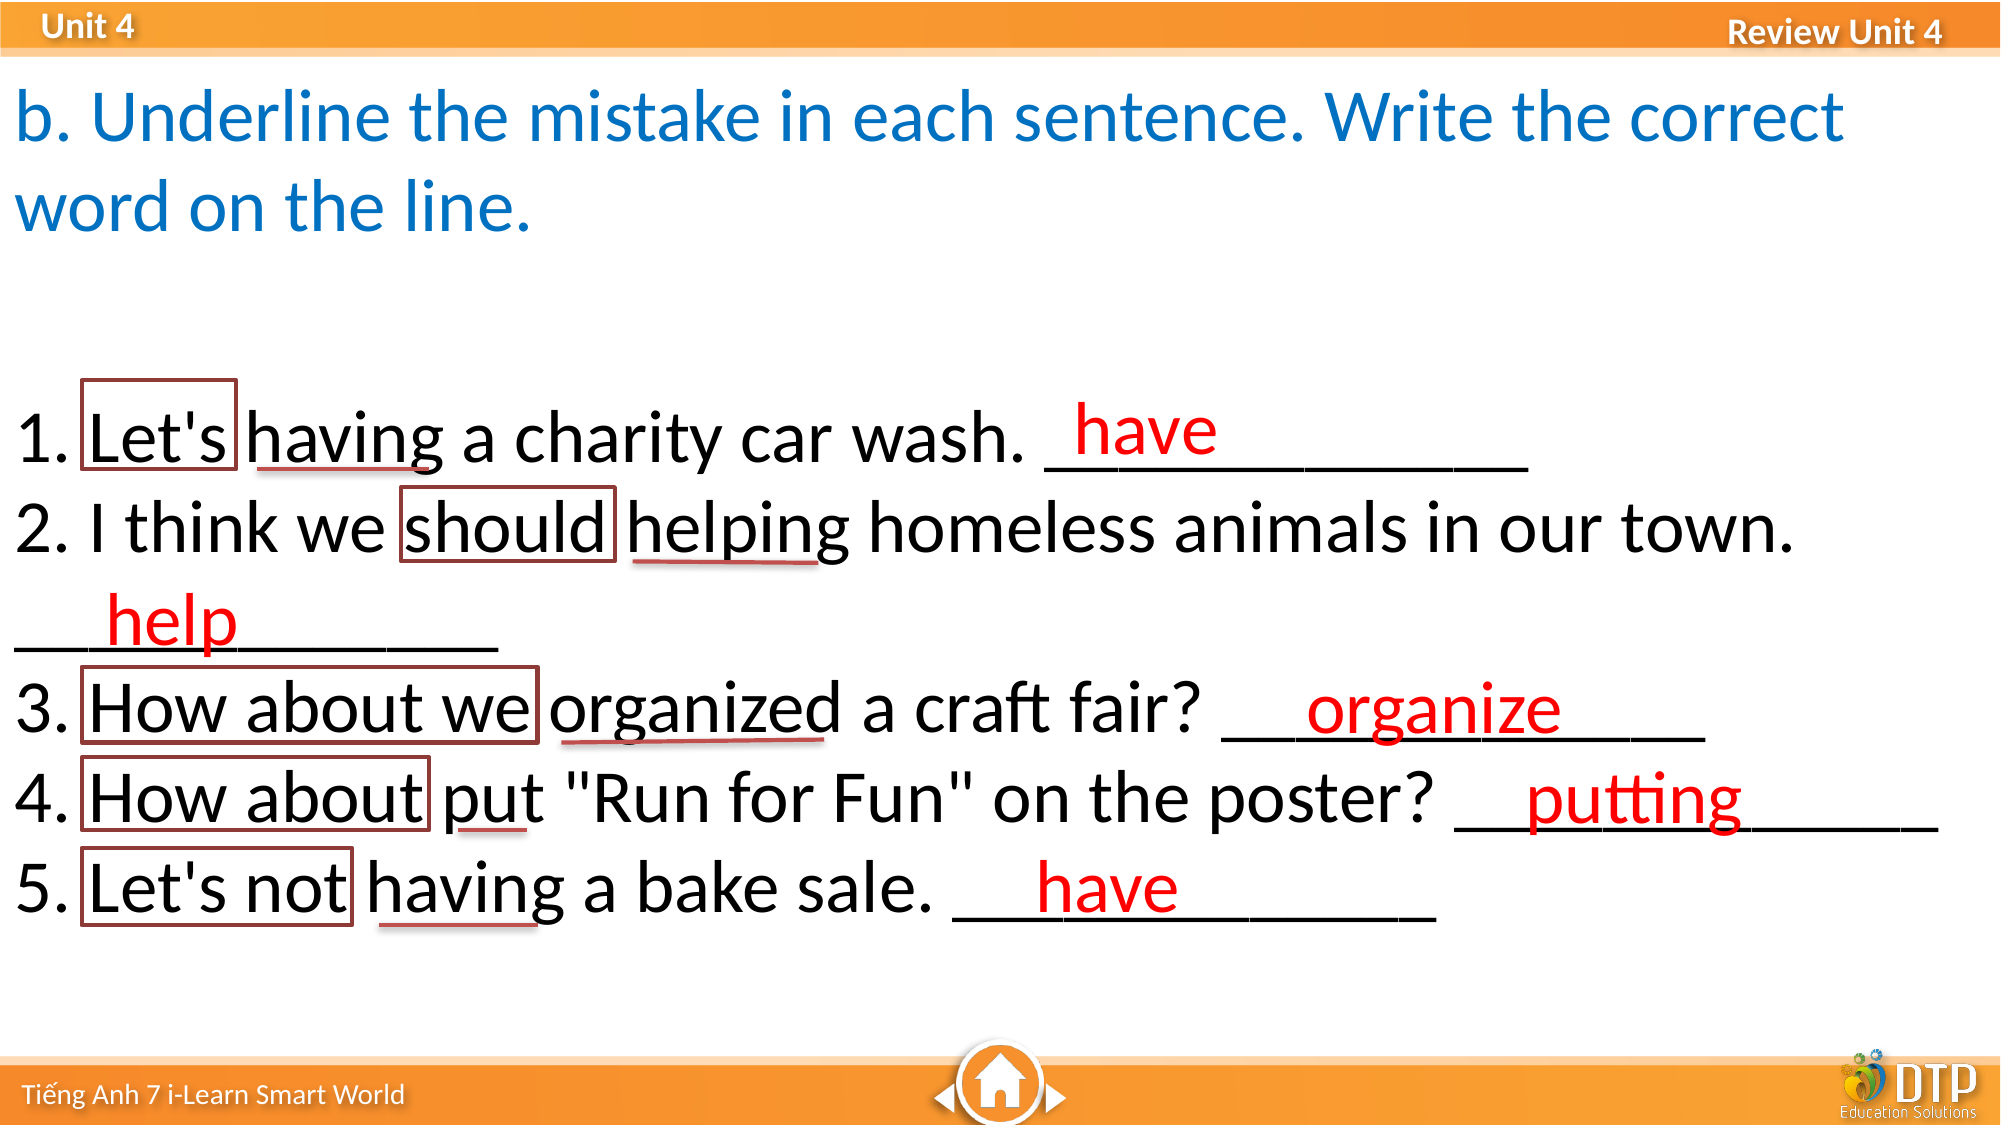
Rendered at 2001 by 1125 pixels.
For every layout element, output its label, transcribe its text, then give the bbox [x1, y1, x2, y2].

text_box have [1020, 830, 1262, 935]
text_box [80, 846, 354, 927]
text_box b. Underline the mistake in each sentence. Write the correct word on the line. [0, 59, 2000, 255]
text_box [80, 665, 540, 745]
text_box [561, 739, 825, 743]
text_box [80, 755, 431, 832]
text_box have [1058, 371, 1465, 477]
text_box [399, 485, 617, 563]
text_box [80, 378, 238, 471]
picture [0, 2, 2001, 1125]
text_box 1. Let's having a charity car wash. _____________ 2. I think we should helping homeless animals in our town. _____________ 3. How about we organized a craft fair? _____________ 4. How about put "Run for Fun" on the poster? _____________ 5. Let's not having a bake sale. _____________ [0, 380, 2000, 935]
text_box putting [1510, 741, 1845, 846]
text_box organize [1291, 651, 1638, 757]
text_box help [90, 562, 352, 668]
